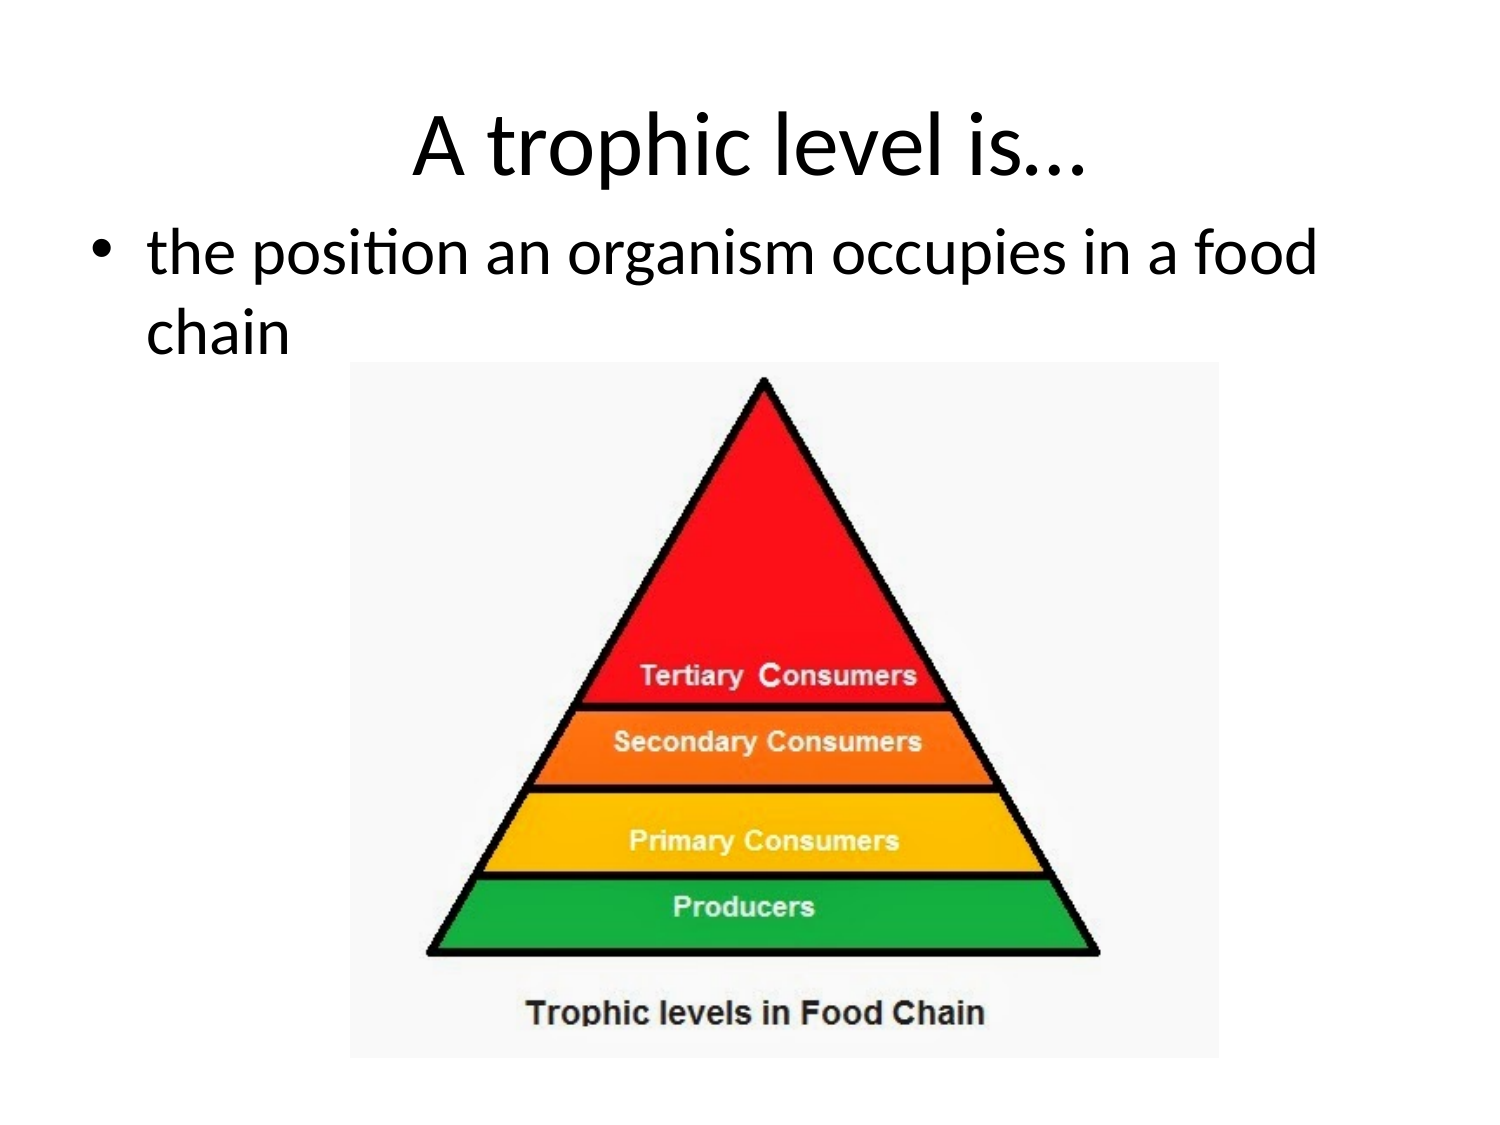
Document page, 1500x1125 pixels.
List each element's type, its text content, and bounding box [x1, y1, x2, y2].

title A trophic level is… [75, 45, 1425, 200]
list the position an organism occupies in a food chain [75, 200, 1425, 943]
picture [349, 362, 1219, 1058]
